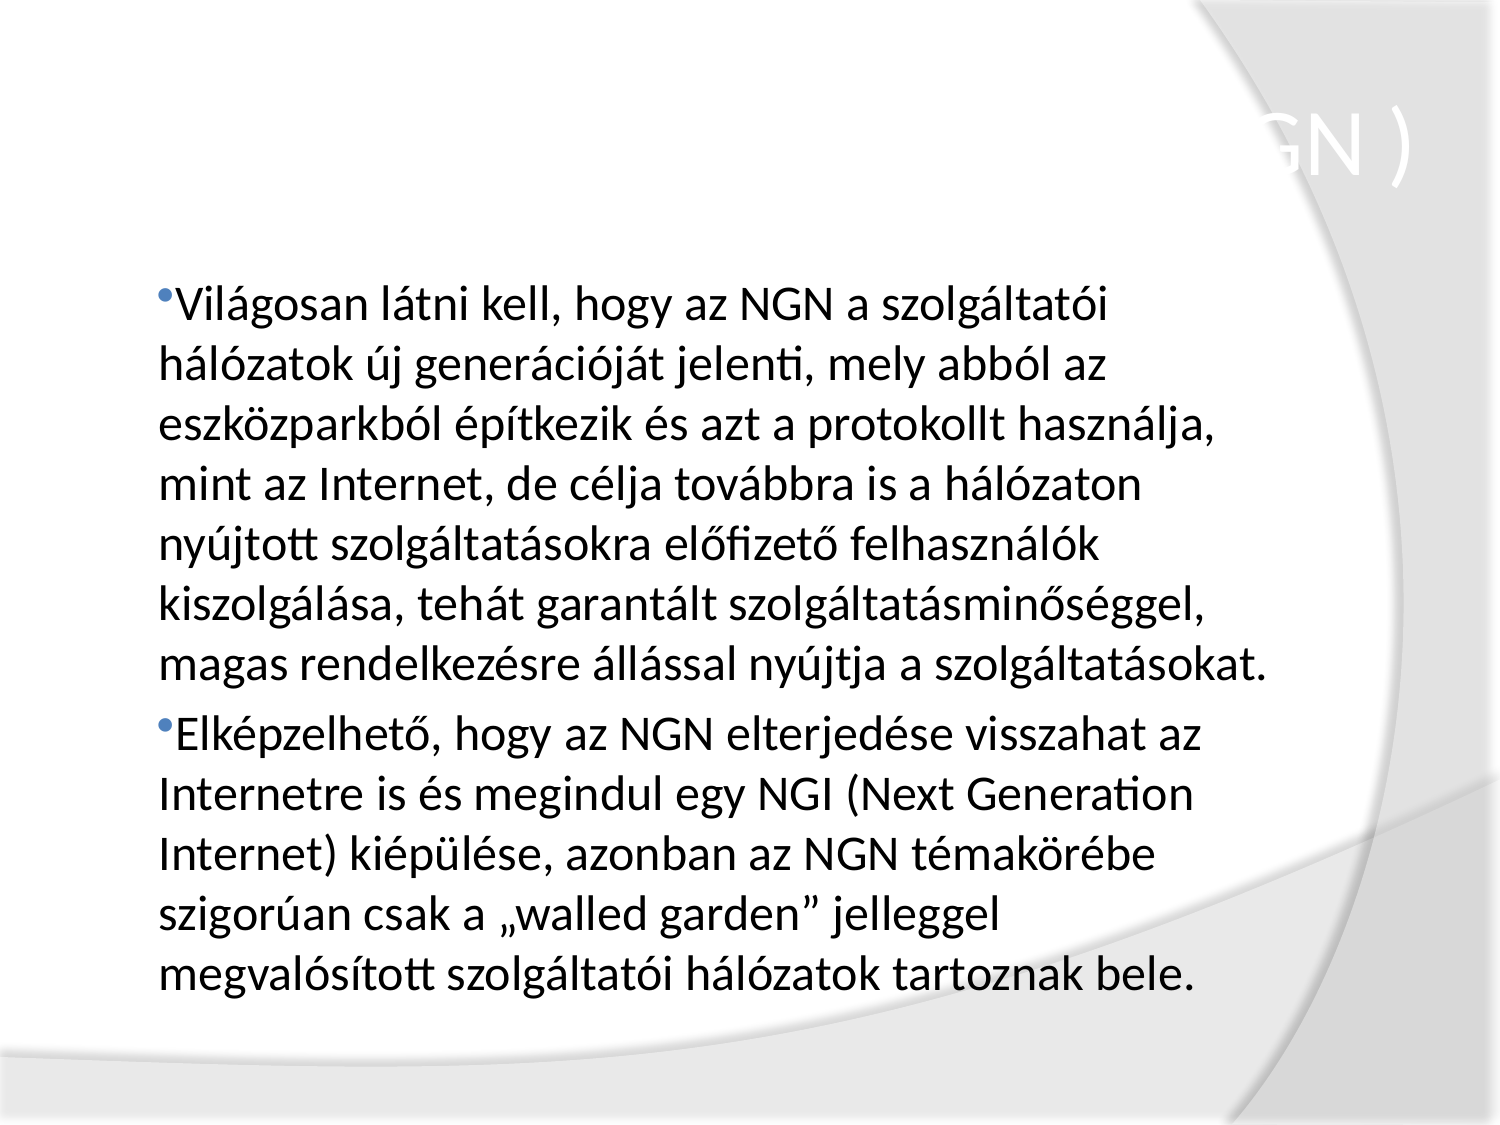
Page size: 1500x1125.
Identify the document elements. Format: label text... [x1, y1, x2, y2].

list Világosan látni kell, hogy az NGN a szolgáltatói hálózatok új generációját jelenti, mely abból az eszközparkból építkezik és azt a protokollt használja, mint az Internet, de célja továbbra is a hálózaton nyújtott szolgáltatásokra előfizető felhasználók kiszolgálása, tehát garantált szolgáltatásminőséggel, magas rendelkezésre állással nyújtja a szolgáltatásokat. Elképzelhető, hogy az NGN elterjedése visszahat az Internetre is és megindul egy NGI (Next Generation Internet) kiépülése, azonban az NGN témakörébe szigorúan csak a „walled garden” jelleggel megvalósított szolgáltatói hálózatok tartoznak bele. [74, 262, 1301, 1006]
title Új generációs hálózatok( NGN ) [87, 89, 1426, 185]
